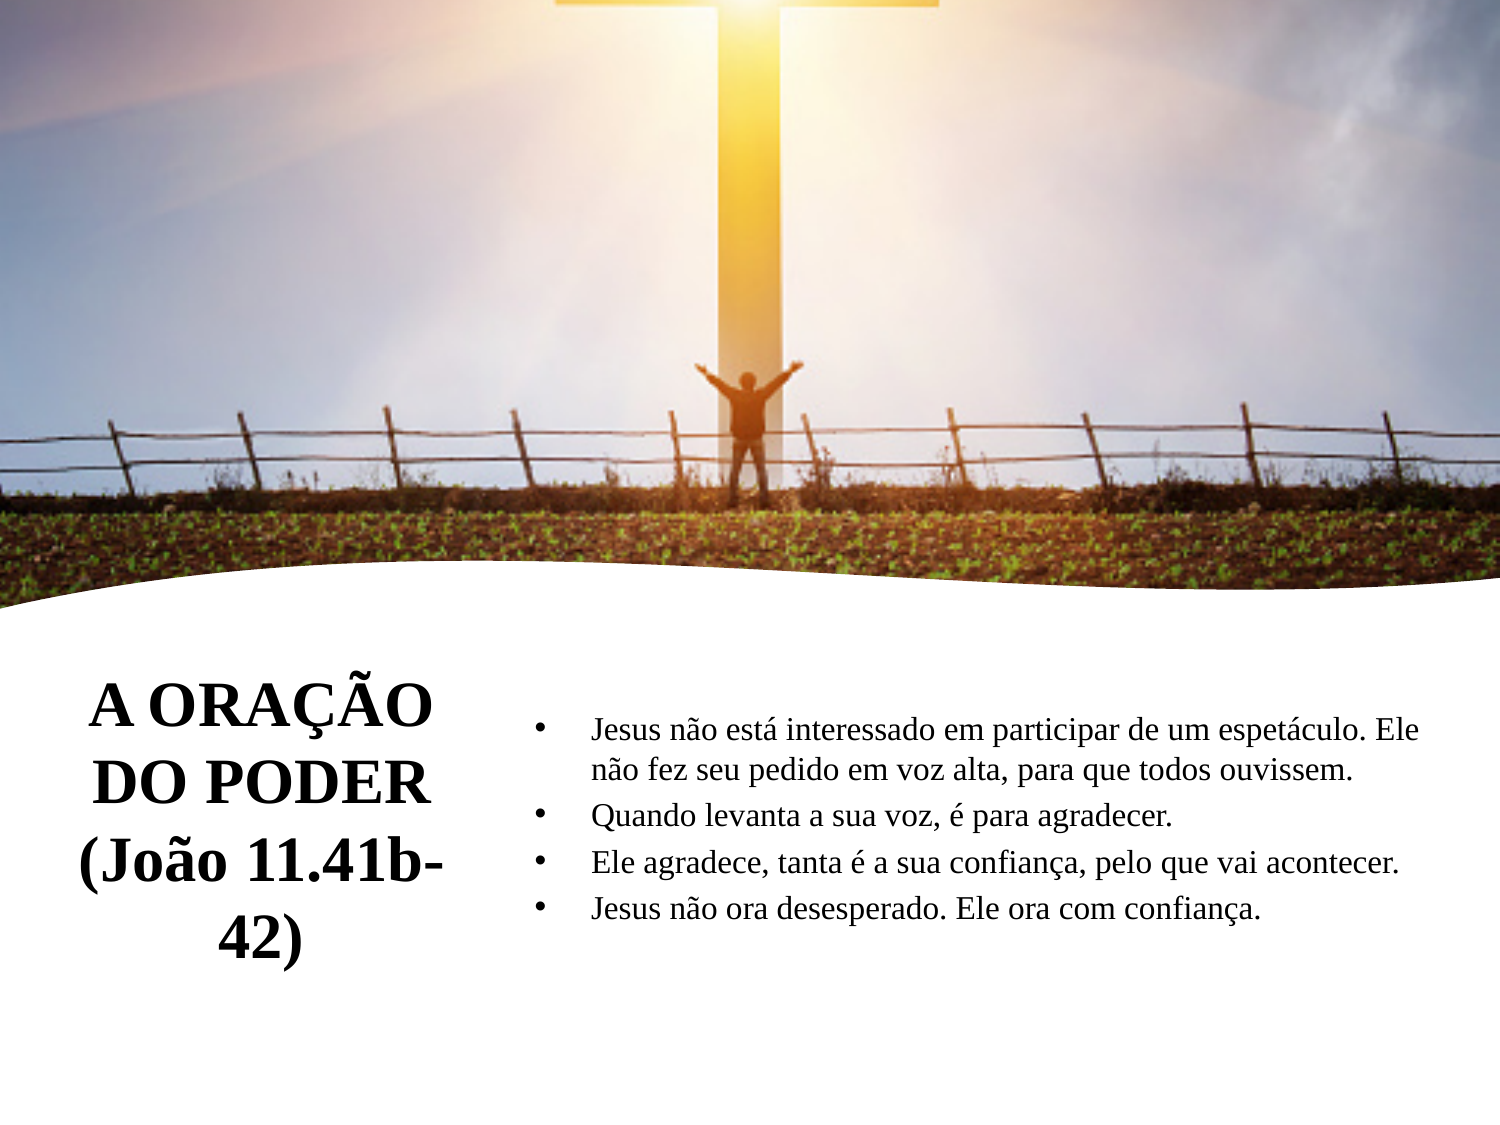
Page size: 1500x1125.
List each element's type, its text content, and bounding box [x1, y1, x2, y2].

list Jesus não está interessado em participar de um espetáculo. Ele não fez seu pedido em voz alta, para que todos ouvissem. Quando levanta a sua voz, é para agradecer. Ele agradece, tanta é a sua confiança, pelo que vai acontecer. Jesus não ora desesperado. Ele ora com confiança. [519, 617, 1441, 1018]
title A ORAÇÃO DO PODER (João 11.41b-42) [59, 617, 464, 1018]
picture [0, 0, 1500, 609]
